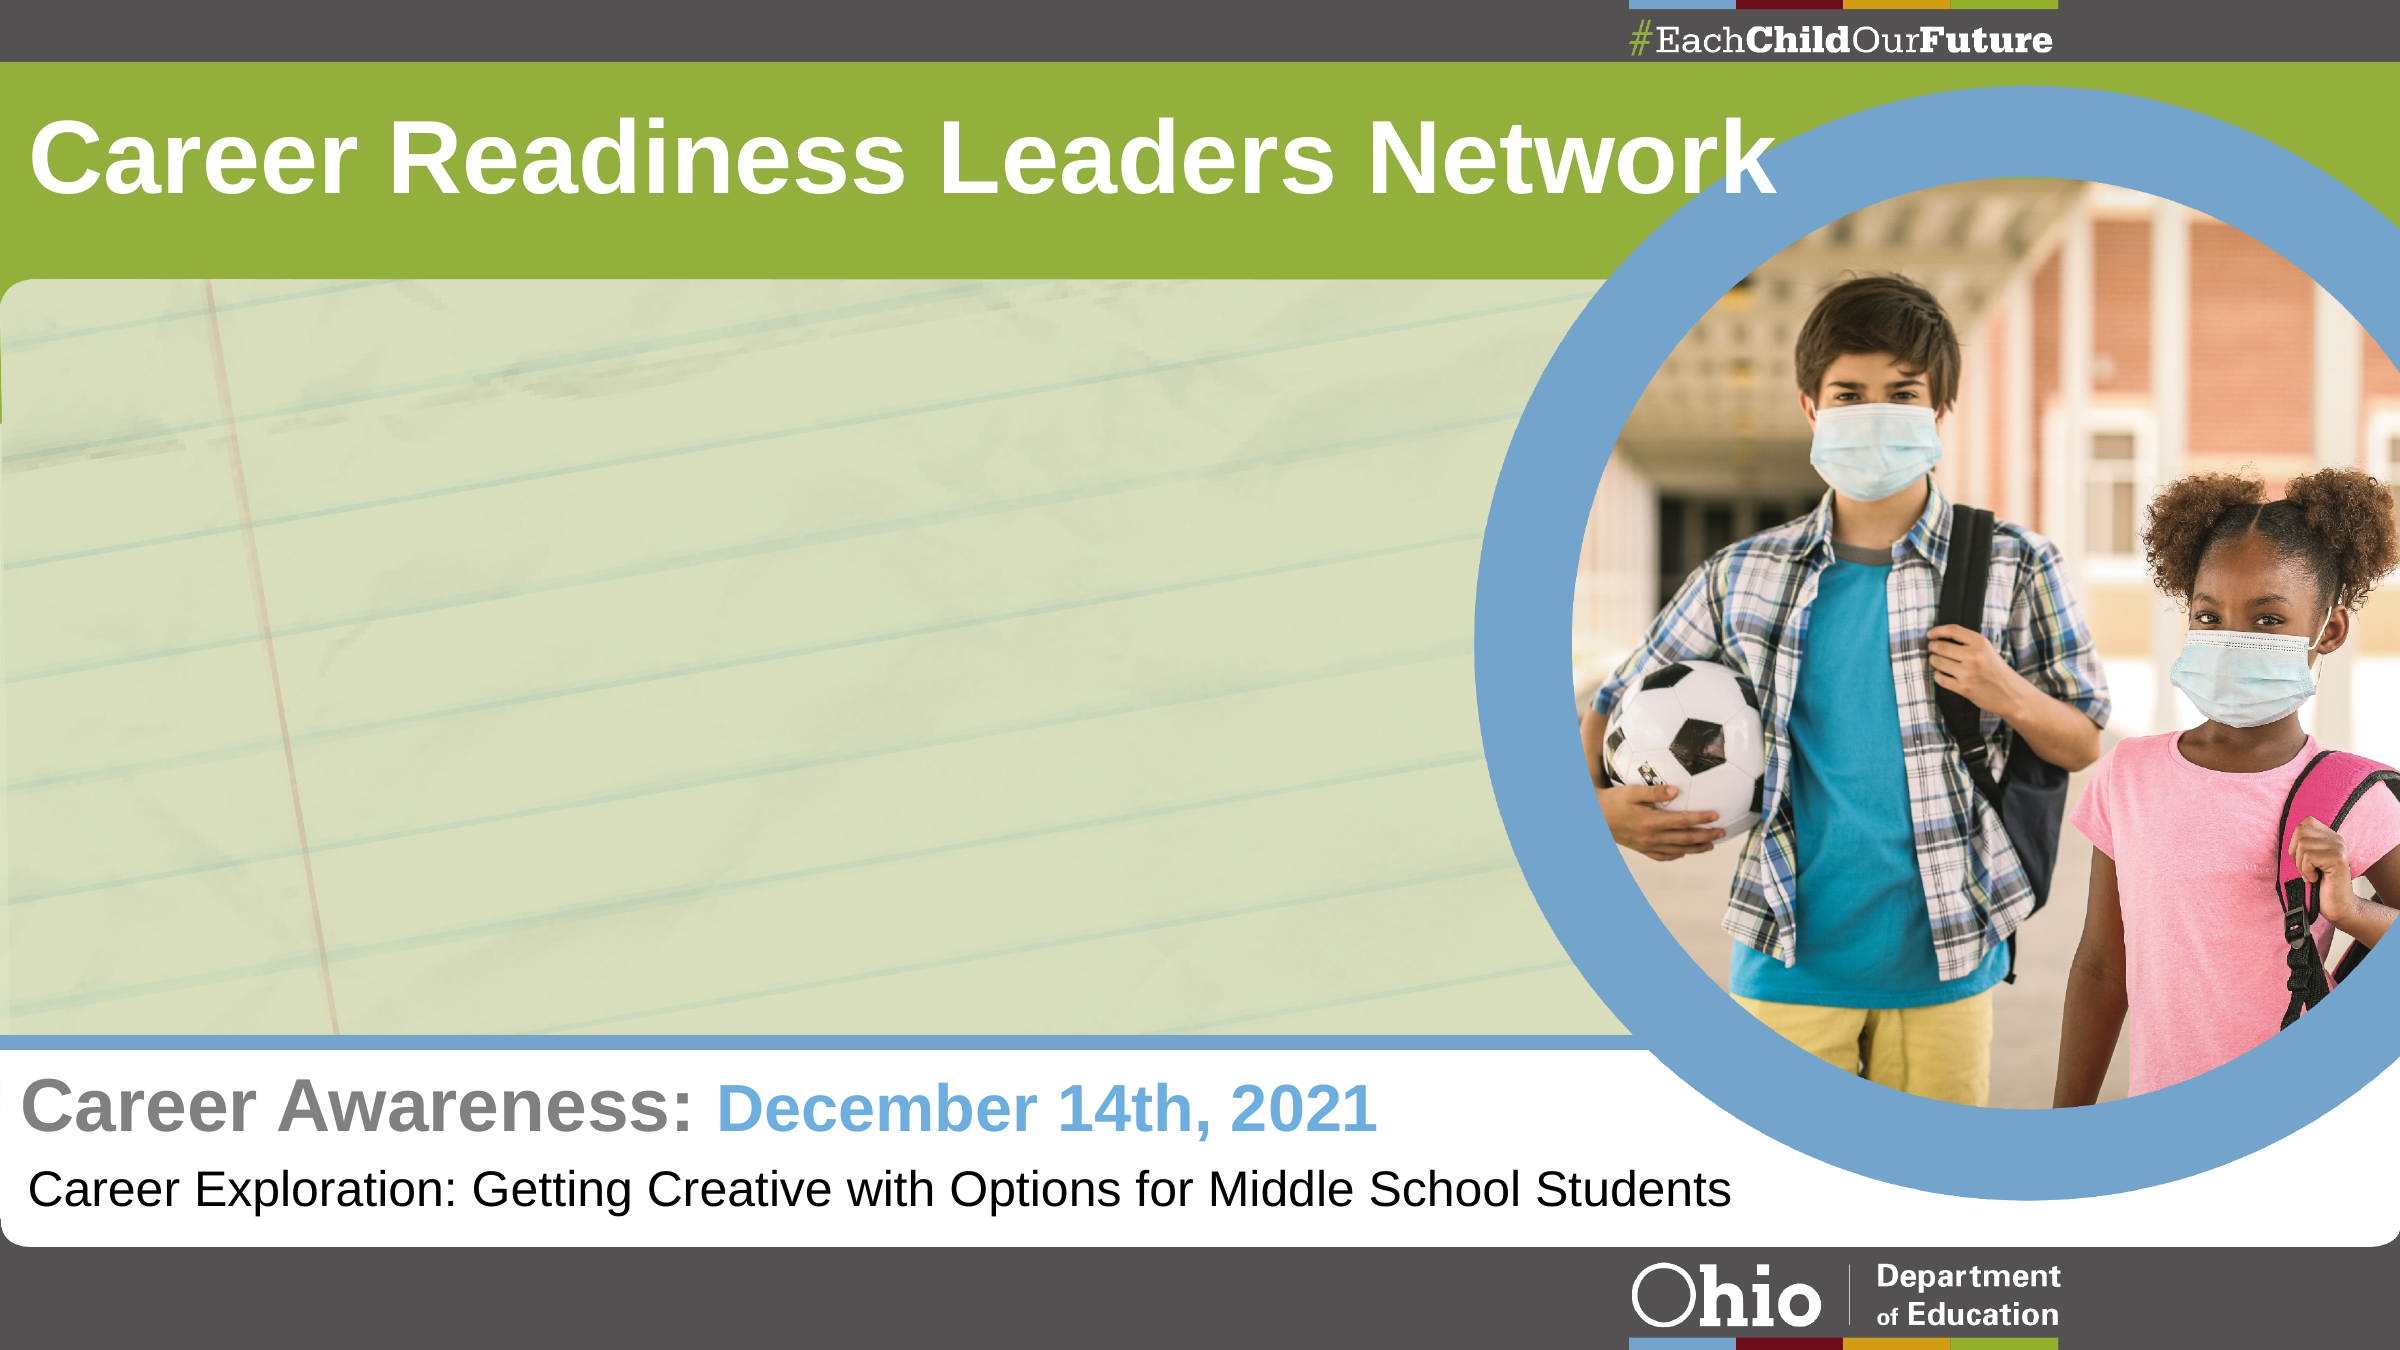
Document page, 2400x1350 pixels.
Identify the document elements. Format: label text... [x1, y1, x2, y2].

subtitle Career Awareness: December 14th, 2021 Career Exploration: Getting Creative with Options for Middle School Students [0, 1055, 2013, 1317]
picture [0, 0, 2400, 1350]
title Career Readiness Leaders Network [28, 87, 2069, 215]
